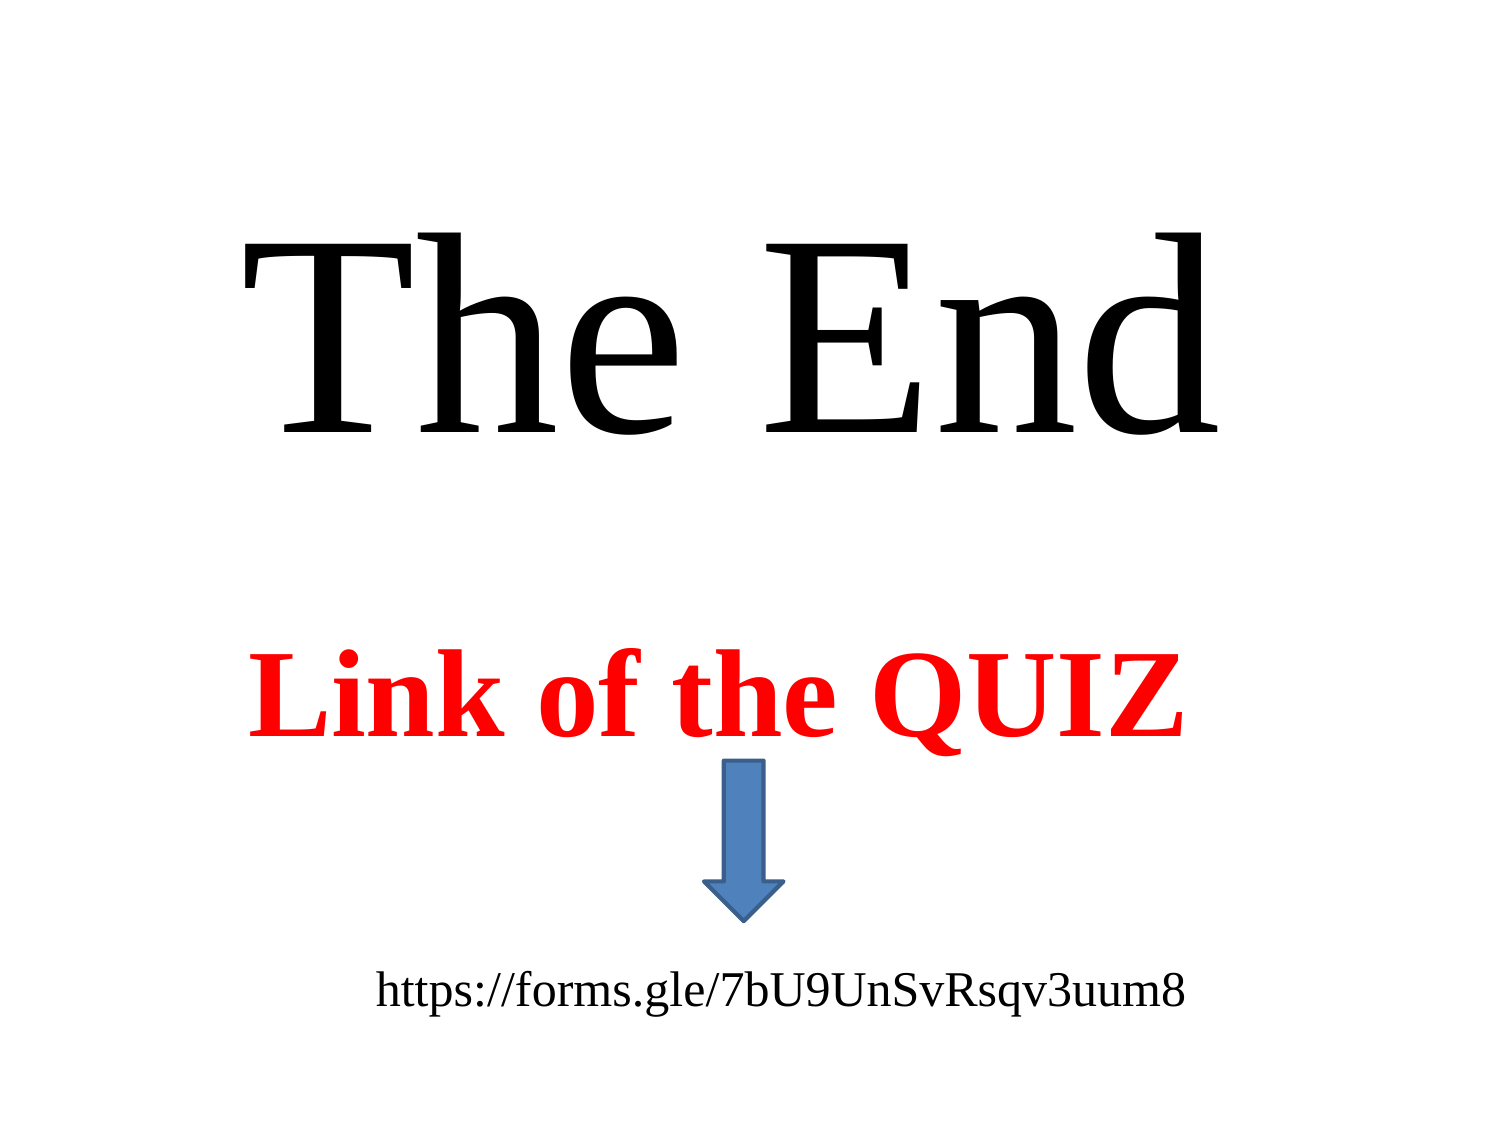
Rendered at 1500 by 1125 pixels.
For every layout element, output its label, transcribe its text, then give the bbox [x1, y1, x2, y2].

text_box The End [75, 137, 1388, 498]
text_box [702, 758, 786, 924]
text_box Link of the QUIZ [112, 603, 1325, 769]
text_box https://forms.gle/7bU9UnSvRsqv3uum8 [174, 949, 1388, 1025]
